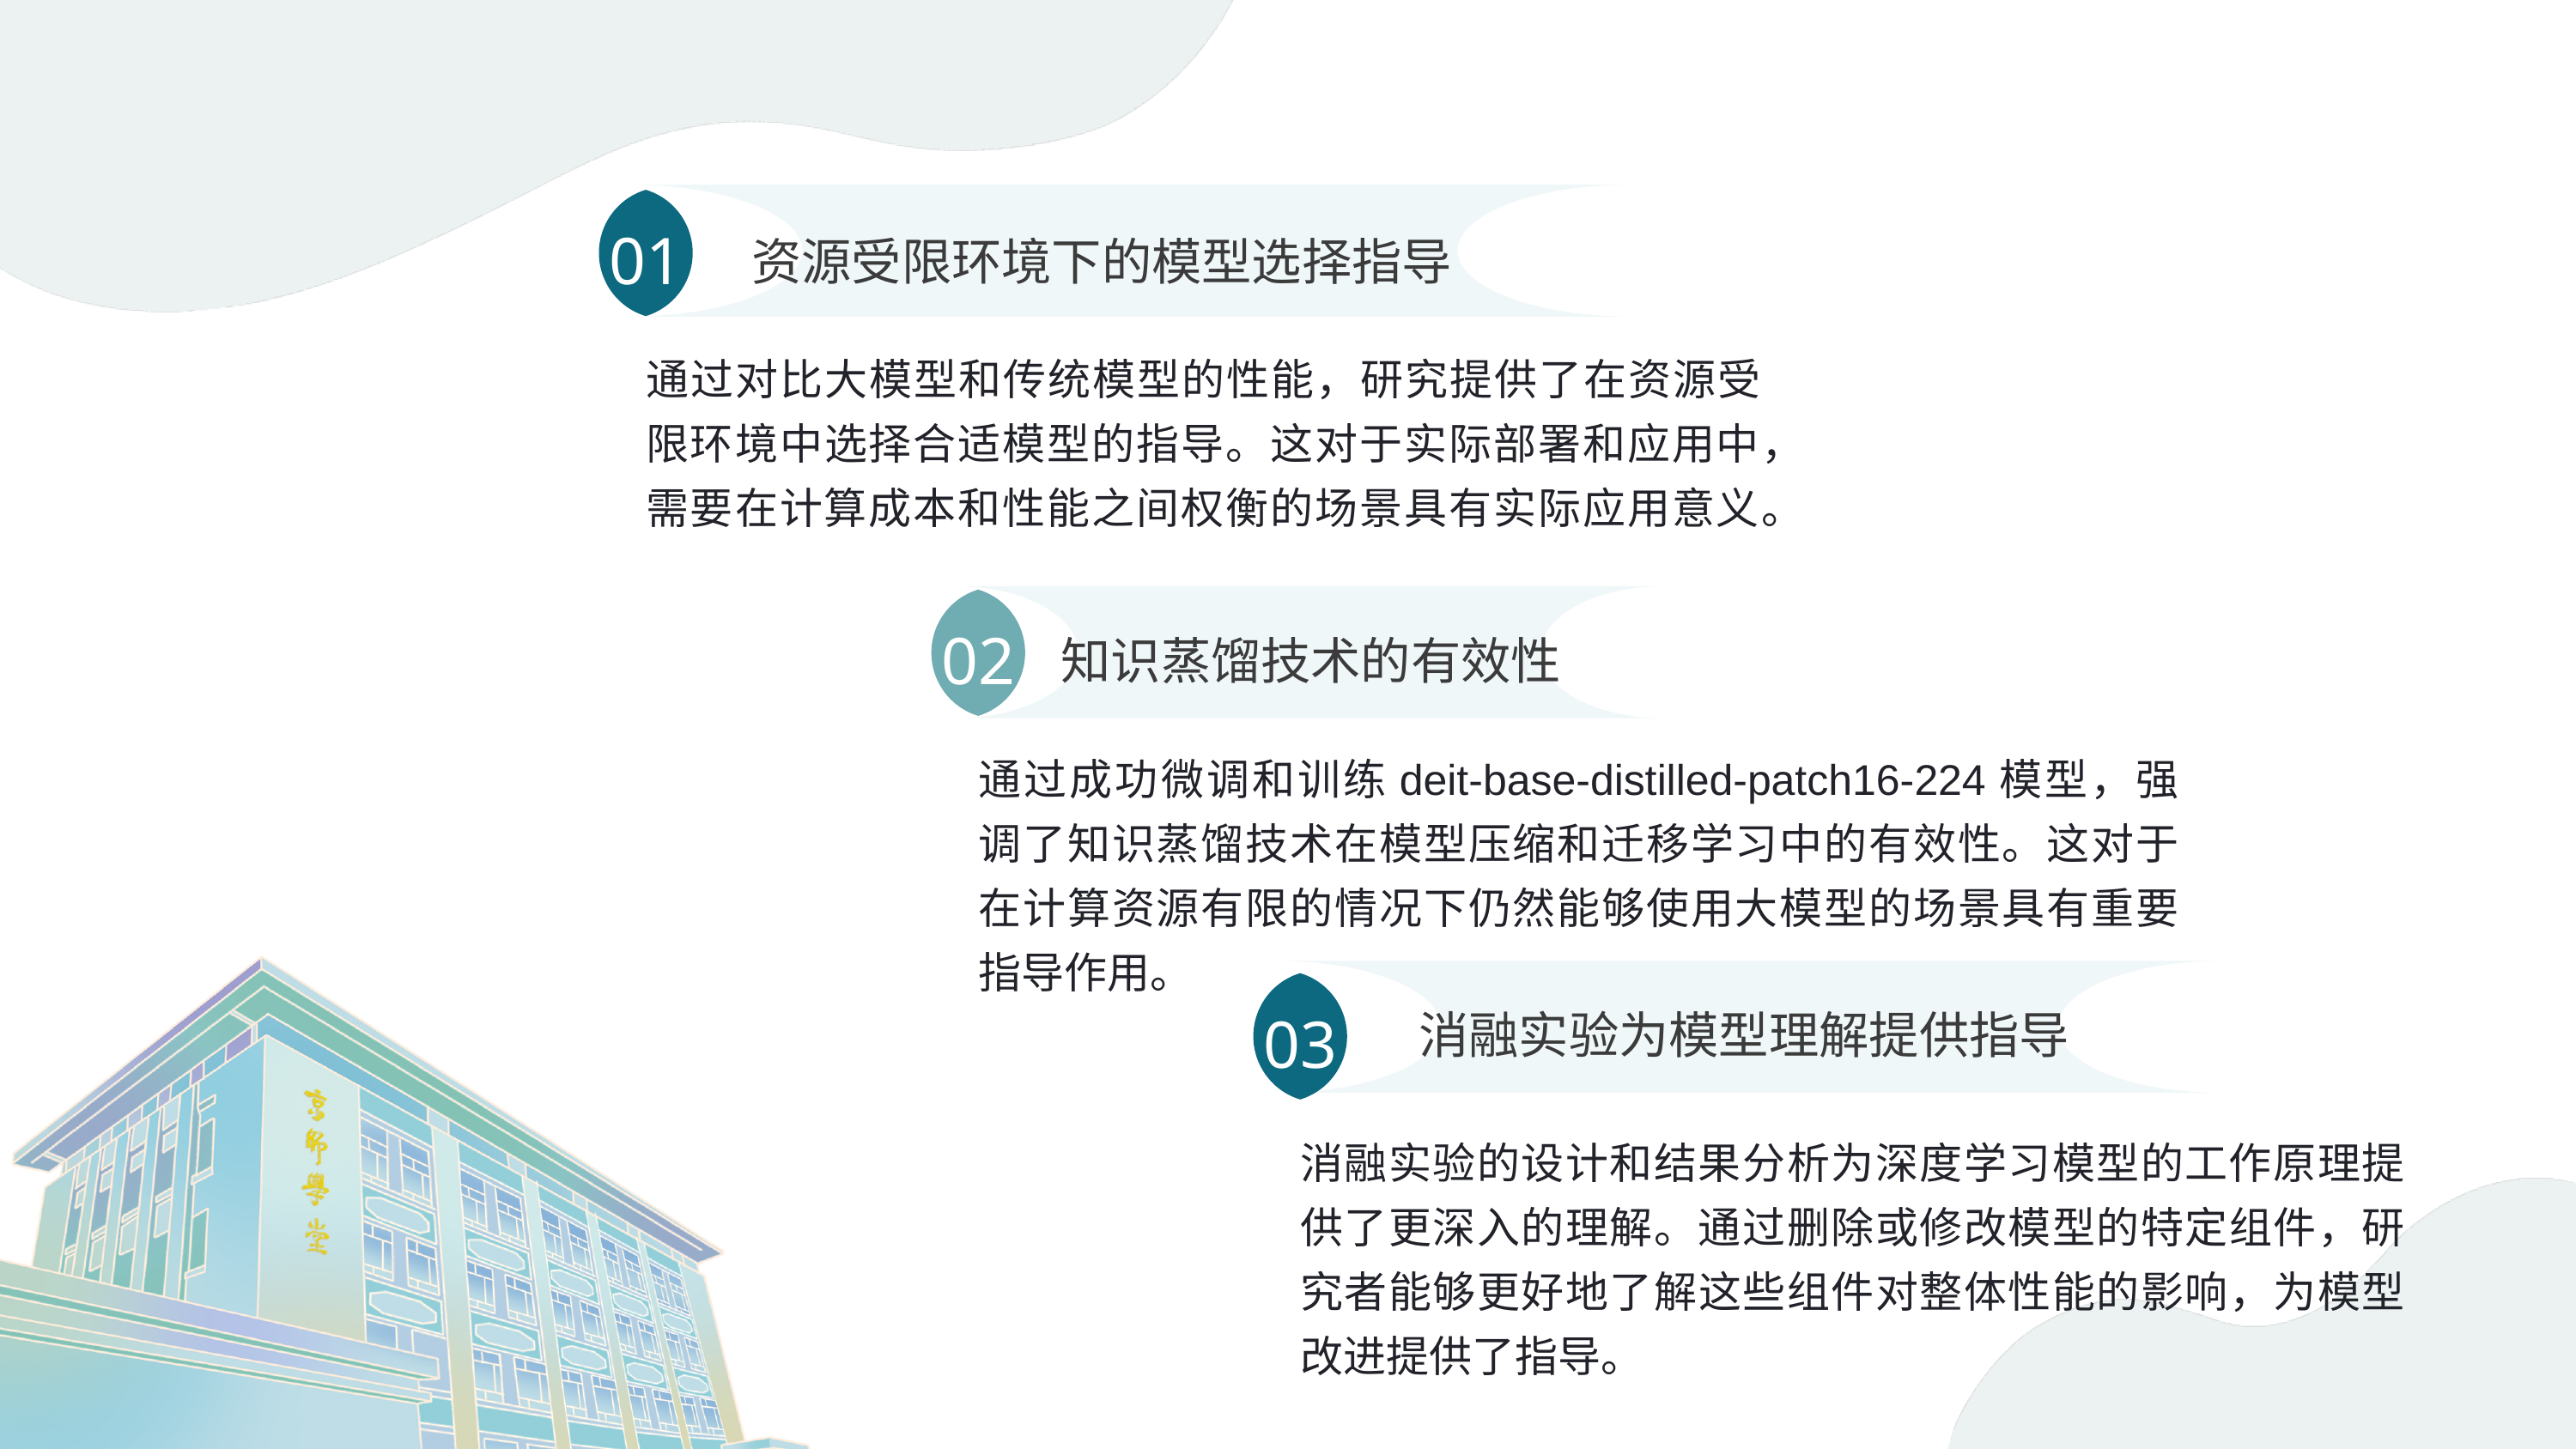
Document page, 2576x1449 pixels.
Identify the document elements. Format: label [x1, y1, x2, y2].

text_box [580, 173, 1762, 529]
text_box [1234, 957, 2405, 1449]
text_box [912, 573, 2179, 994]
picture [0, 911, 852, 1449]
